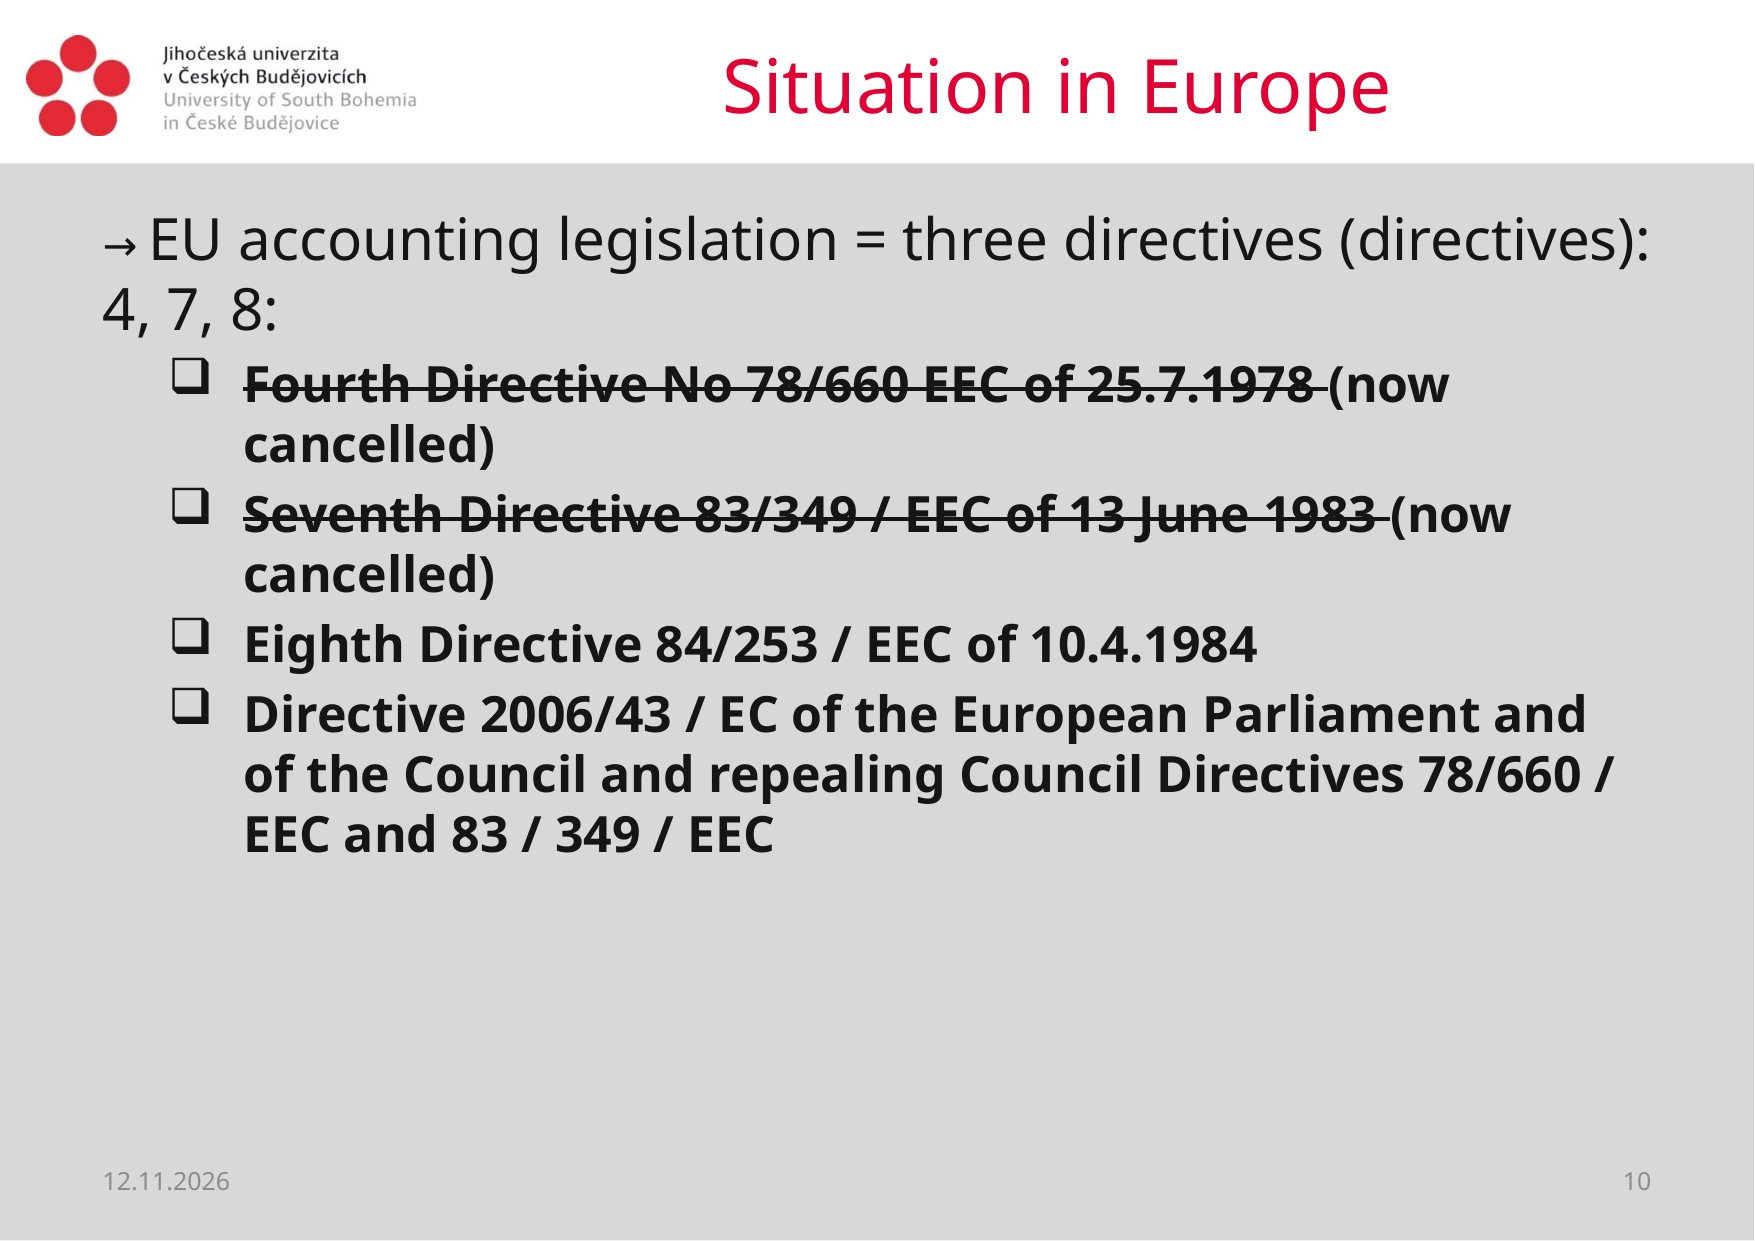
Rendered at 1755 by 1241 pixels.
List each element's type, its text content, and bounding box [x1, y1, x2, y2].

title Situation in Europe [448, 29, 1667, 139]
picture [26, 35, 417, 136]
slide_number 10 [1257, 1149, 1667, 1216]
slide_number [87, 1149, 498, 1216]
list → EU accounting legislation = three directives (directives): 4, 7, 8: Fourth Directive No 78/660 EEC of 25.7.1978 (now cancelled) Seventh Directive 83/349 / EEC of 13 June 1983 (now cancelled) Eighth Directive 84/253 / EEC of 10.4.1984 Directive 2006/43 / EC of the European Parliament and of the Council and repealing Council Directives 78/660 / EEC and 83 / 349 / EEC [87, 194, 1667, 1109]
